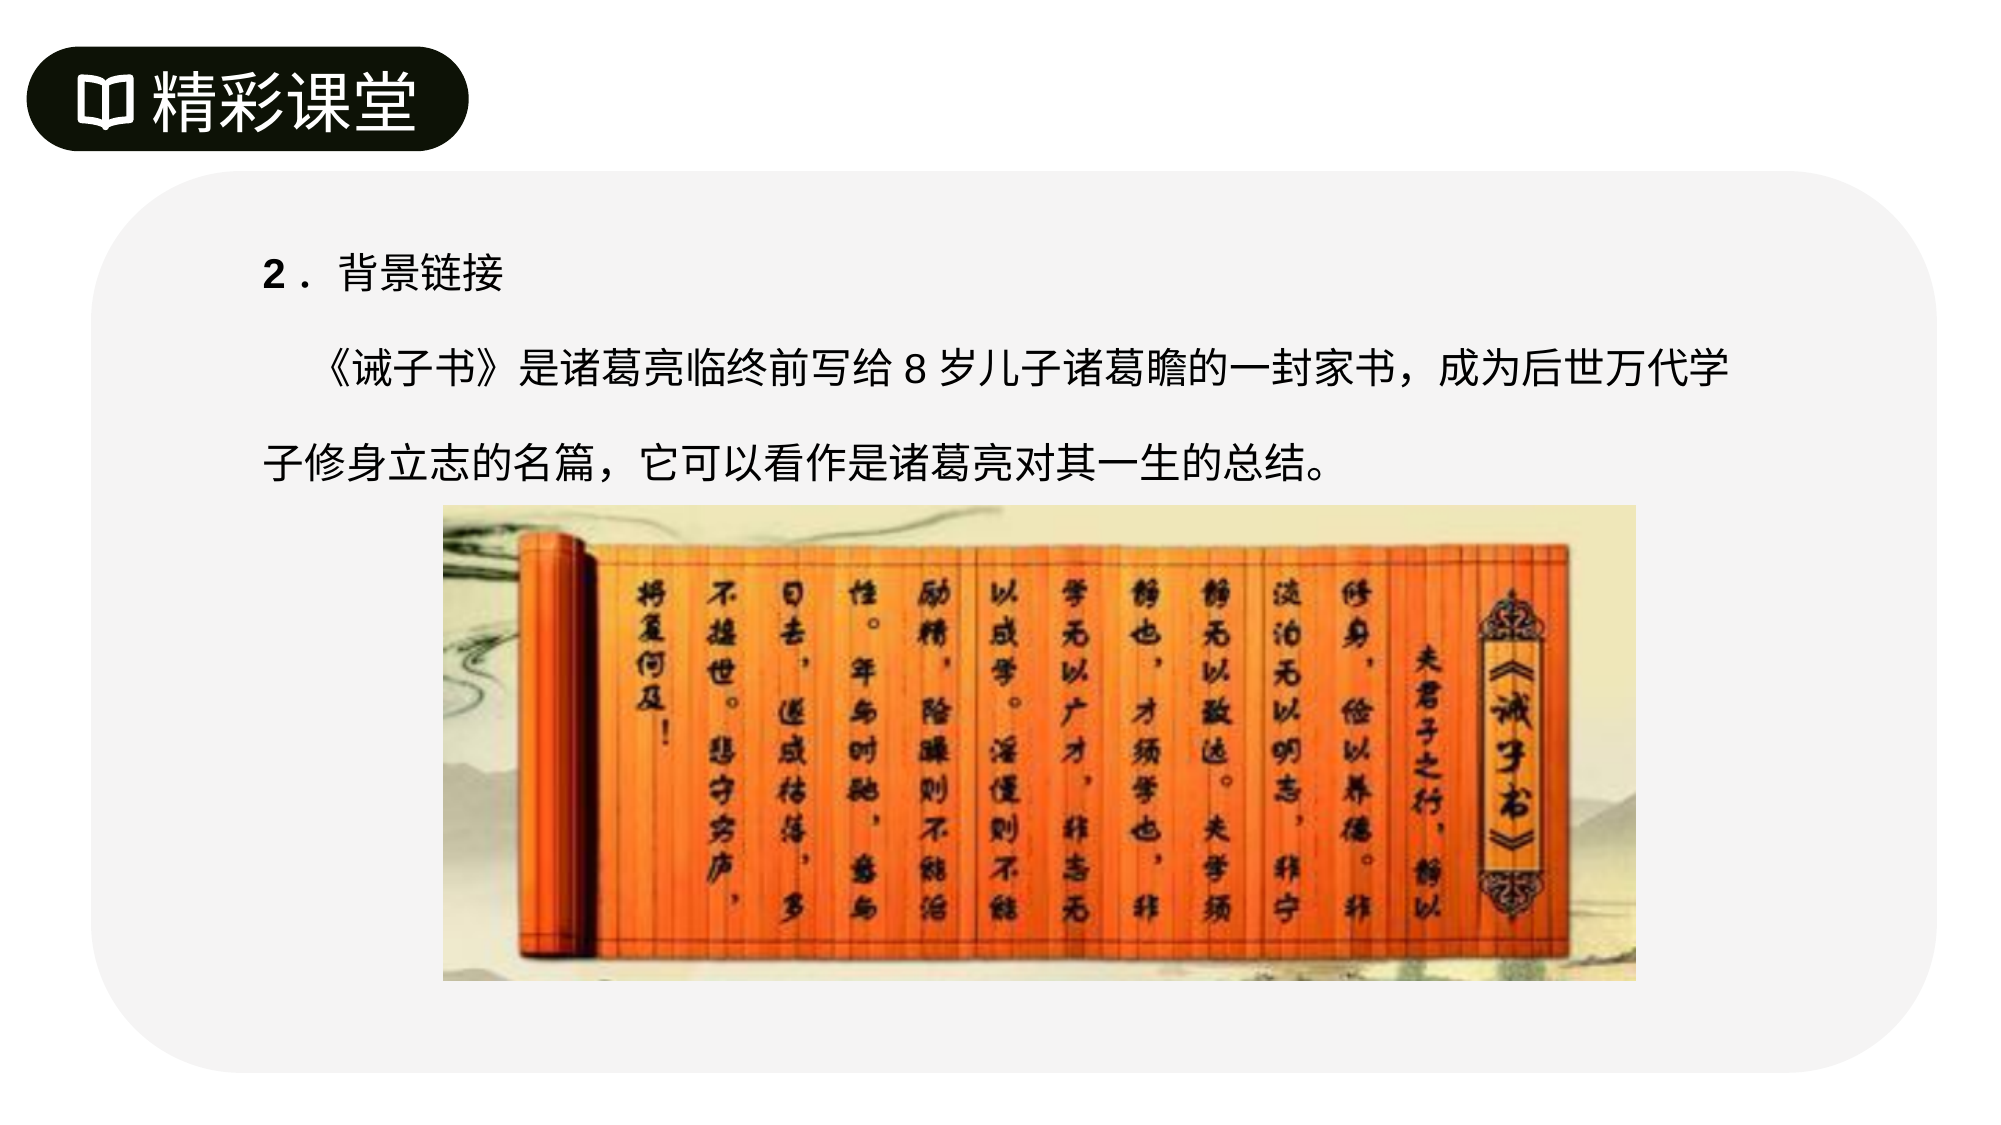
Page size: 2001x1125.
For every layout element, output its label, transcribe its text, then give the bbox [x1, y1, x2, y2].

picture [443, 505, 1636, 981]
text_box 2．背景链接 《诫子书》是诸葛亮临终前写给8岁儿子诸葛瞻的一封家书，成为后世万代学子修身立志的名篇，它可以看作是诸葛亮对其一生的总结。 [247, 194, 1775, 495]
text_box [25, 45, 470, 153]
text_box [77, 74, 134, 131]
text_box 精彩课堂 [137, 53, 444, 149]
